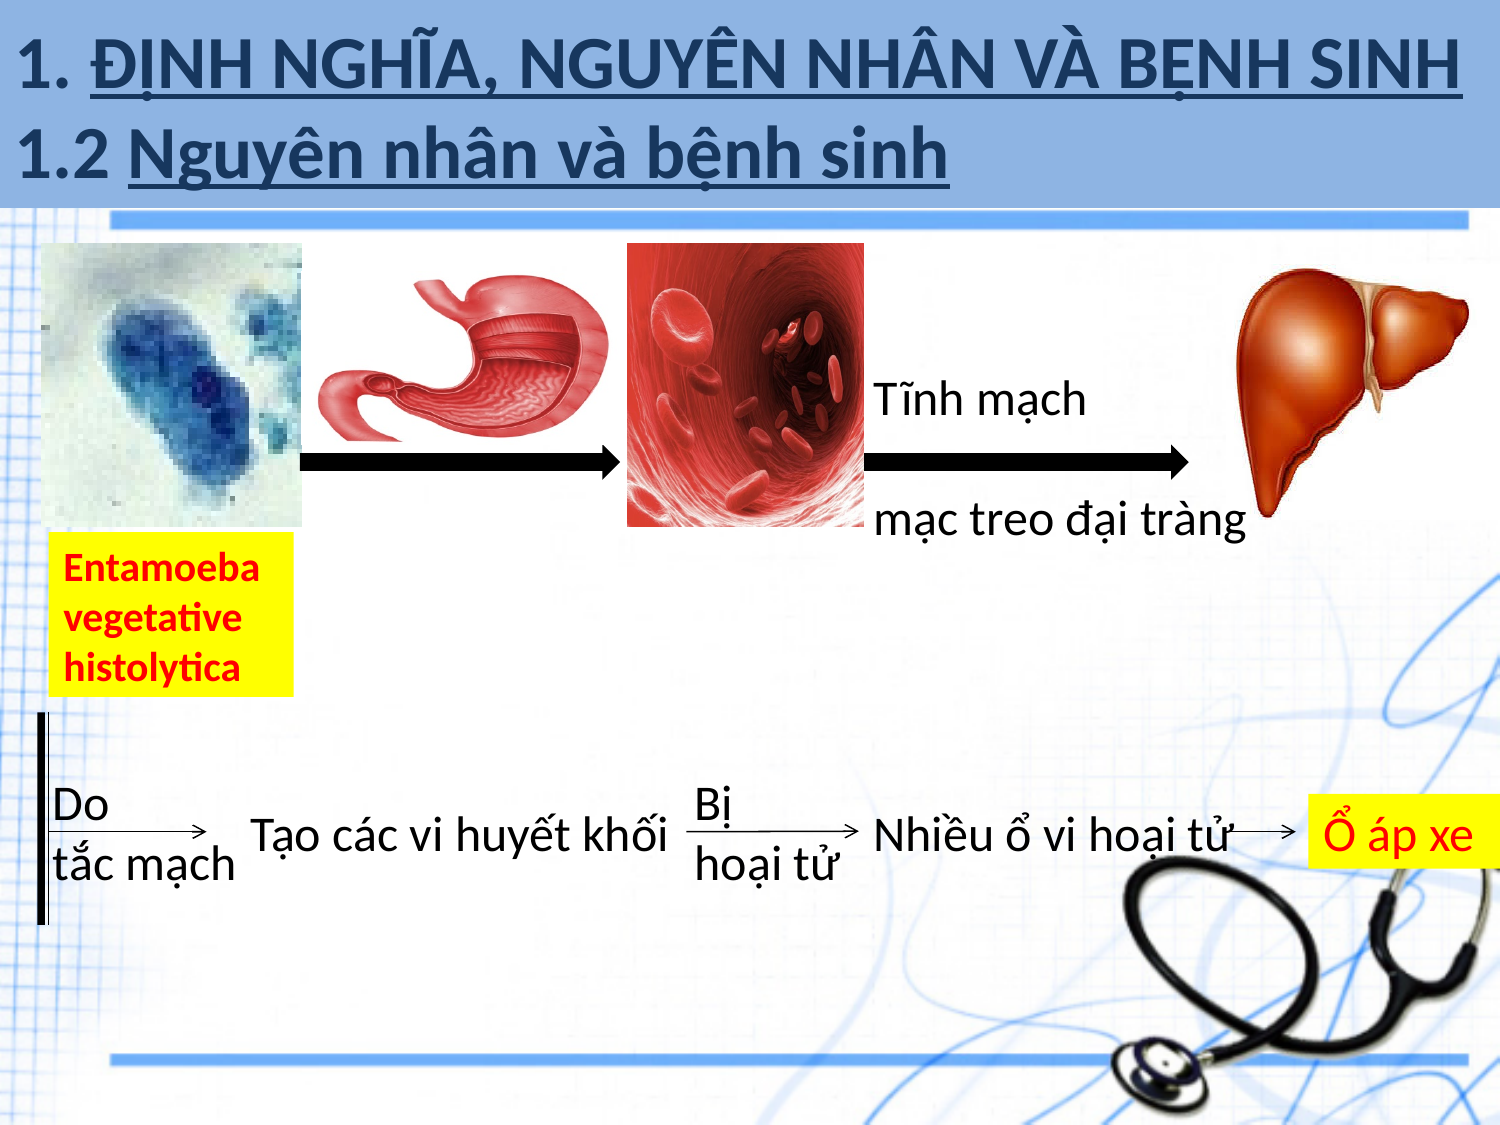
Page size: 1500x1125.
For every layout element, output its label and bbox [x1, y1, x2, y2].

list [0, 0, 1500, 1125]
picture [1226, 264, 1500, 520]
picture [627, 243, 865, 528]
picture [40, 243, 621, 528]
